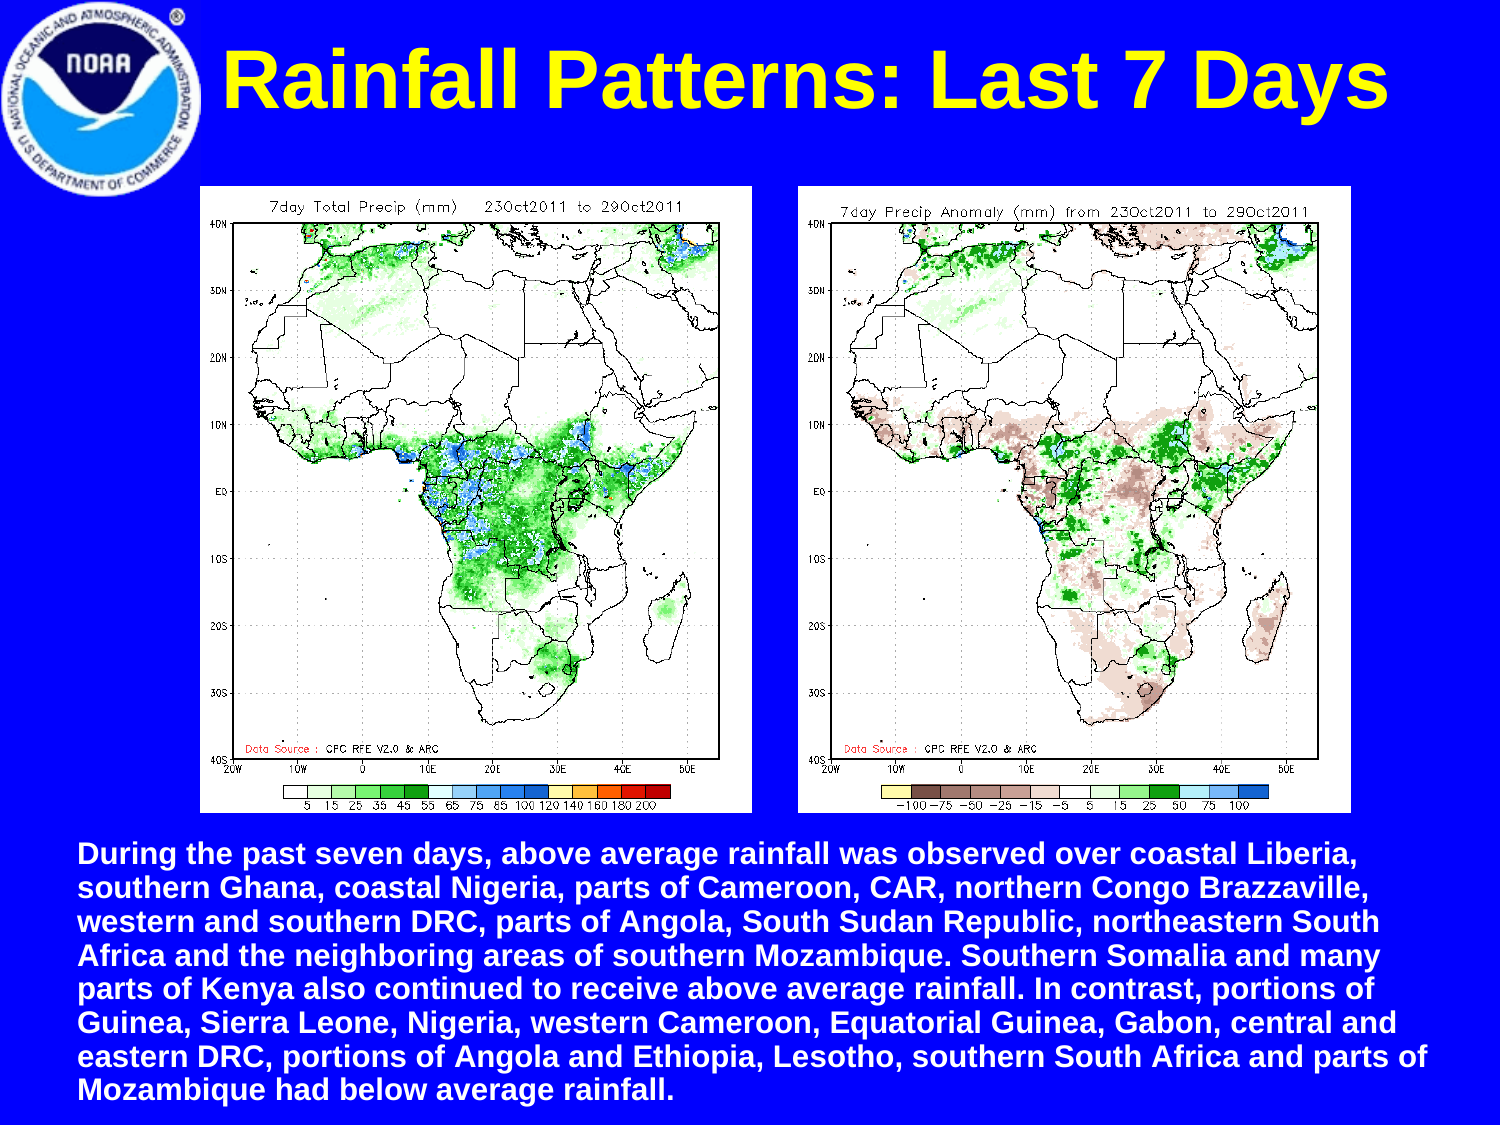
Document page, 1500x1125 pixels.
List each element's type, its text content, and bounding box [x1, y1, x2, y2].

text_box During the past seven days, above average rainfall was observed over coastal Liberia, southern Ghana, coastal Nigeria, parts of Cameroon, CAR, northern Congo Brazzaville, western and southern DRC, parts of Angola, South Sudan Republic, northeastern South Africa and the neighboring areas of southern Mozambique. Southern Somalia and many parts of Kenya also continued to receive above average rainfall. In contrast, portions of Guinea, Sierra Leone, Nigeria, western Cameroon, Equatorial Guinea, Gabon, central and eastern DRC, portions of Angola and Ethiopia, Lesotho, southern South Africa and parts of Mozambique had below average rainfall. [62, 830, 1450, 1116]
title Rainfall Patterns: Last 7 Days [174, 0, 1438, 150]
picture [0, 0, 752, 813]
picture [798, 186, 1350, 813]
